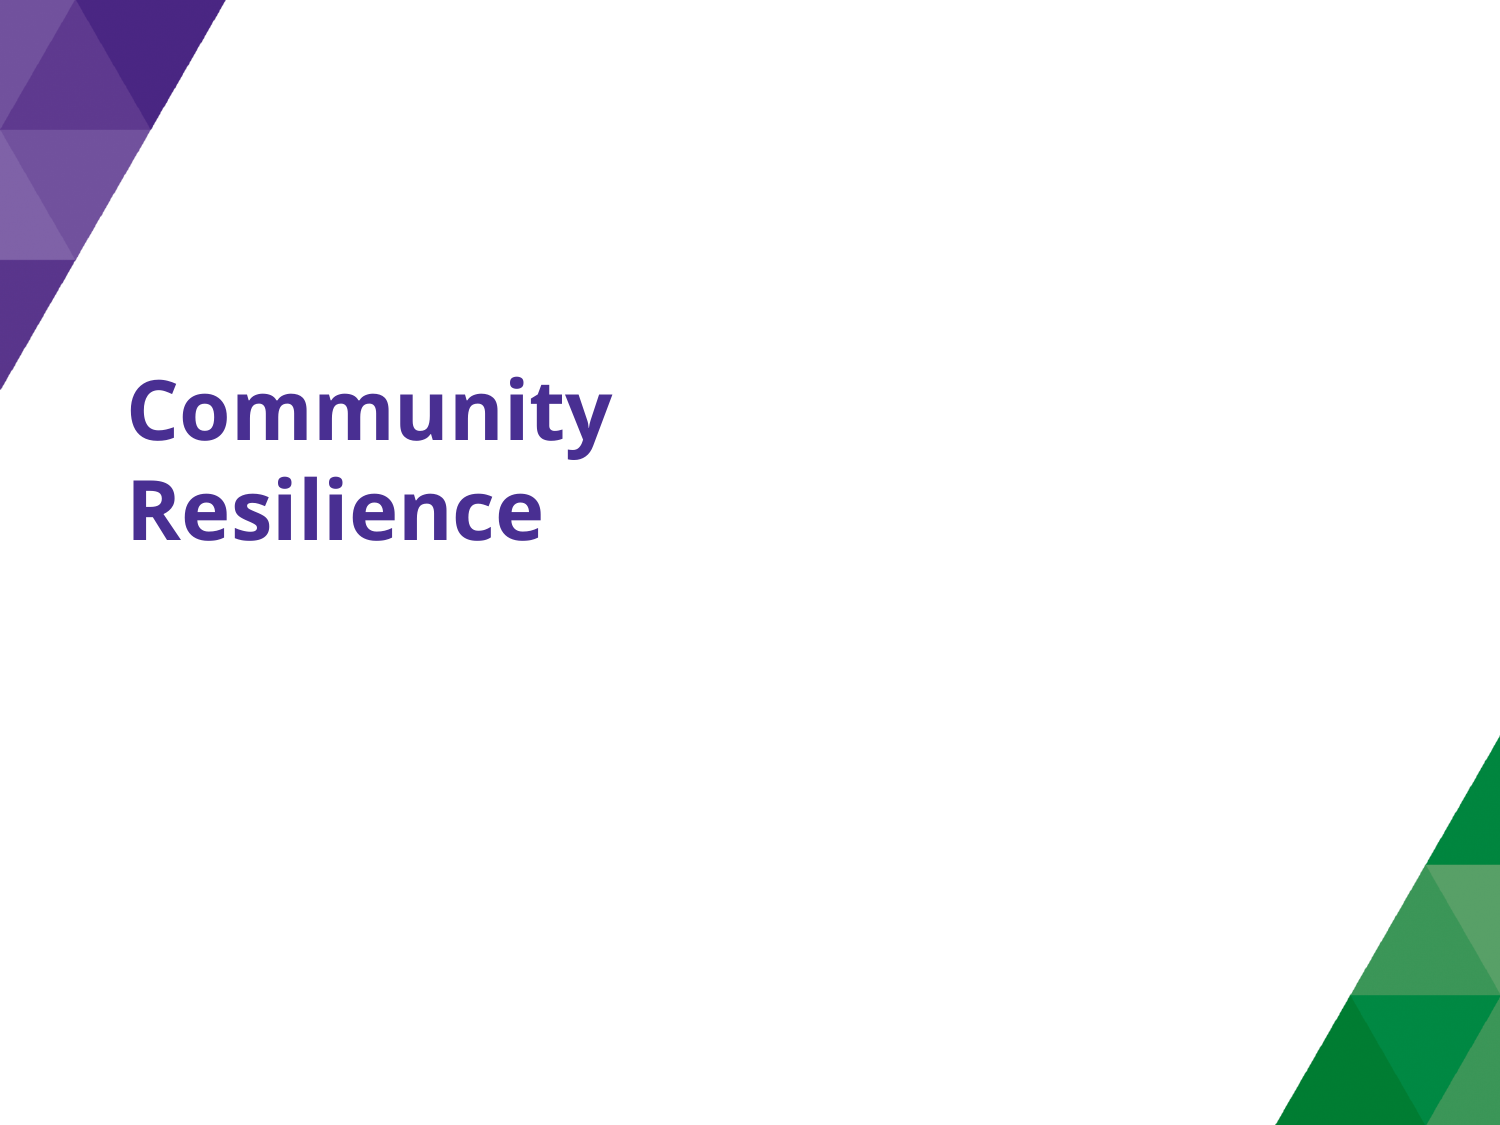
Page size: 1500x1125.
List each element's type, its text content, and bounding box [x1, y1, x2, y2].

picture [0, 0, 226, 390]
picture [1275, 735, 1500, 1125]
title Community Resilience [112, 349, 845, 587]
